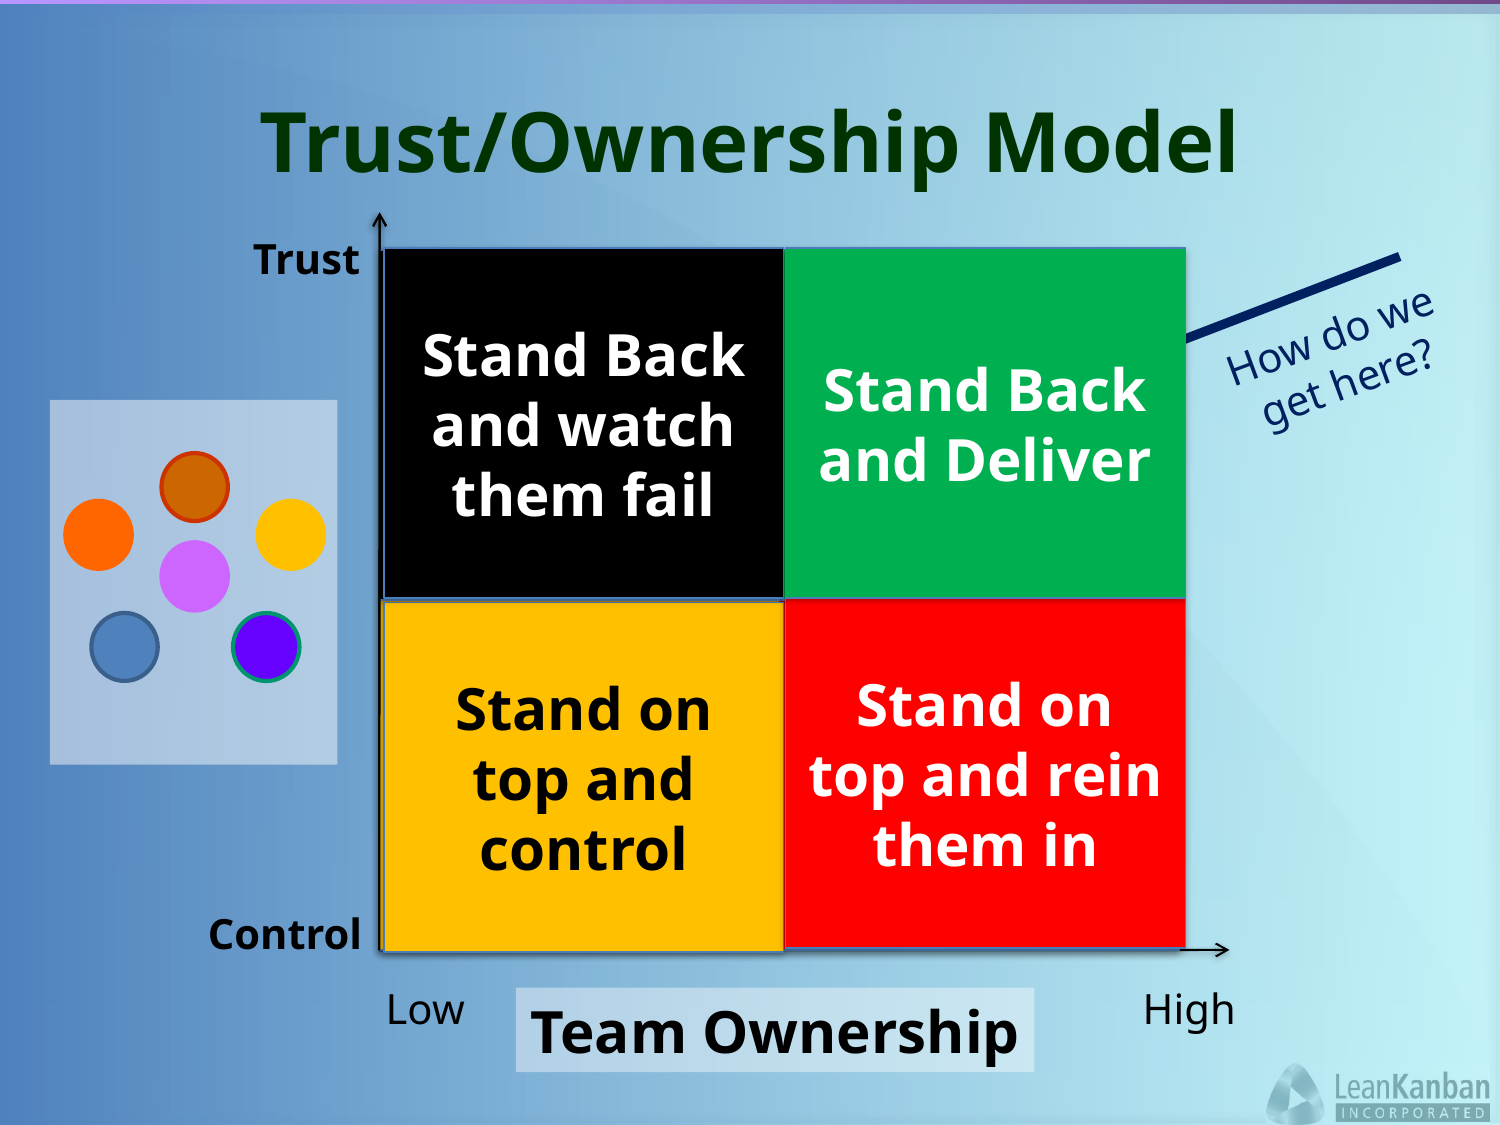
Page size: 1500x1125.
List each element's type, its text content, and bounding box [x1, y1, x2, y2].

text_box High [1127, 975, 1251, 1040]
text_box Stand on top and control [383, 604, 780, 949]
text_box Team Ownership [515, 987, 1035, 1073]
text_box Stand Back and Deliver [785, 247, 1186, 599]
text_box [1125, 256, 1445, 417]
title Trust/Ownership Model [75, 45, 1425, 233]
text_box Stand Back and watch them fail [383, 247, 784, 599]
text_box [0, 4, 1500, 1125]
text_box Trust [237, 224, 376, 290]
text_box Stand on top and rein them in [785, 604, 1186, 948]
text_box Control [192, 900, 378, 965]
text_box Low [370, 975, 480, 1040]
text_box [49, 399, 338, 769]
